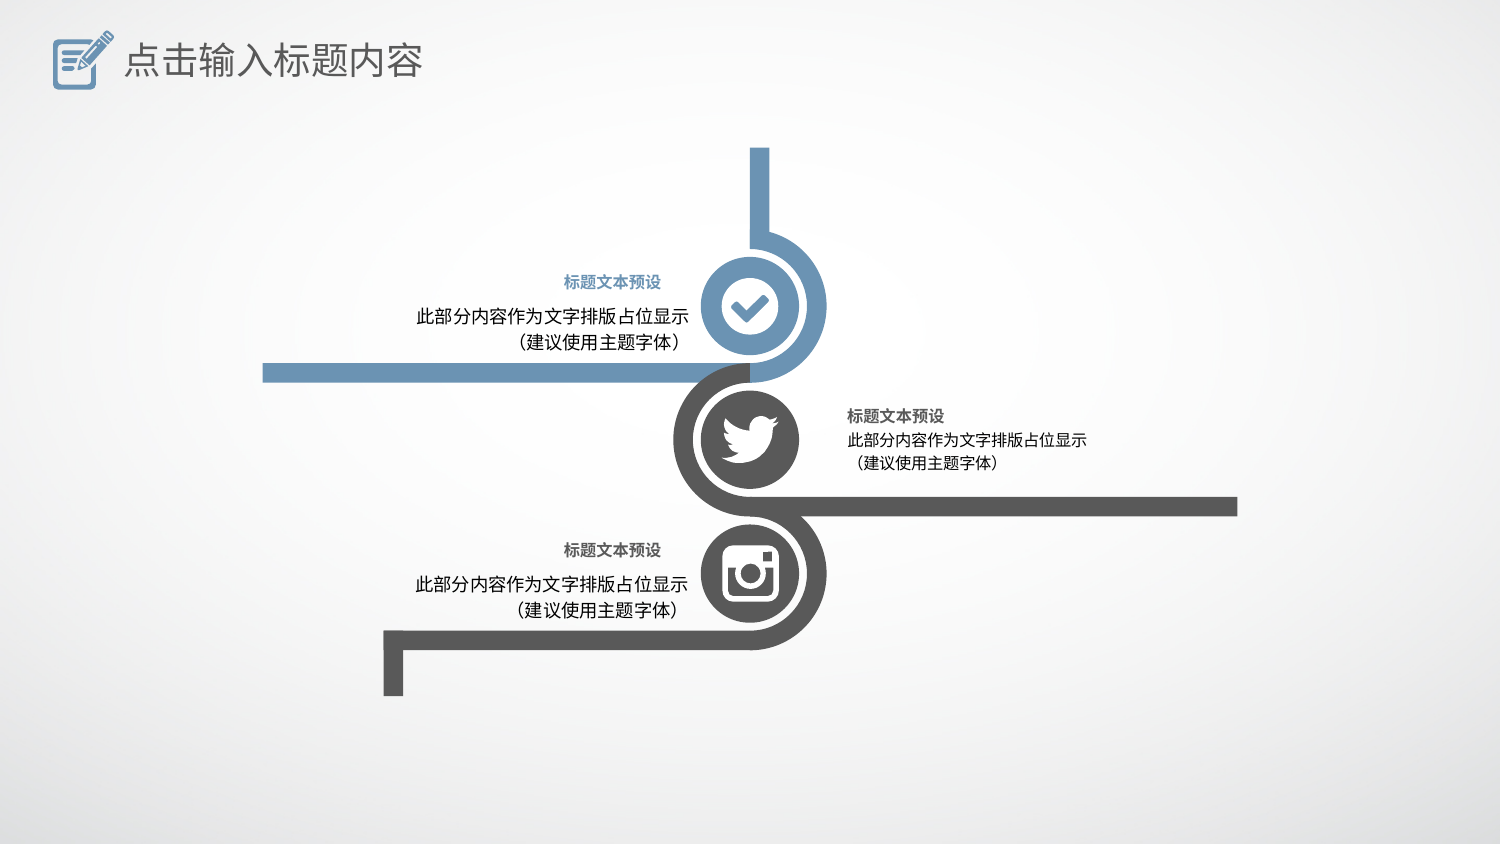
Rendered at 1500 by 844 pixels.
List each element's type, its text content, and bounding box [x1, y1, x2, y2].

text_box 点击输入标题内容 [123, 28, 474, 91]
picture [0, 0, 1500, 844]
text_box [383, 496, 827, 697]
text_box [673, 362, 1238, 517]
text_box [262, 147, 827, 383]
